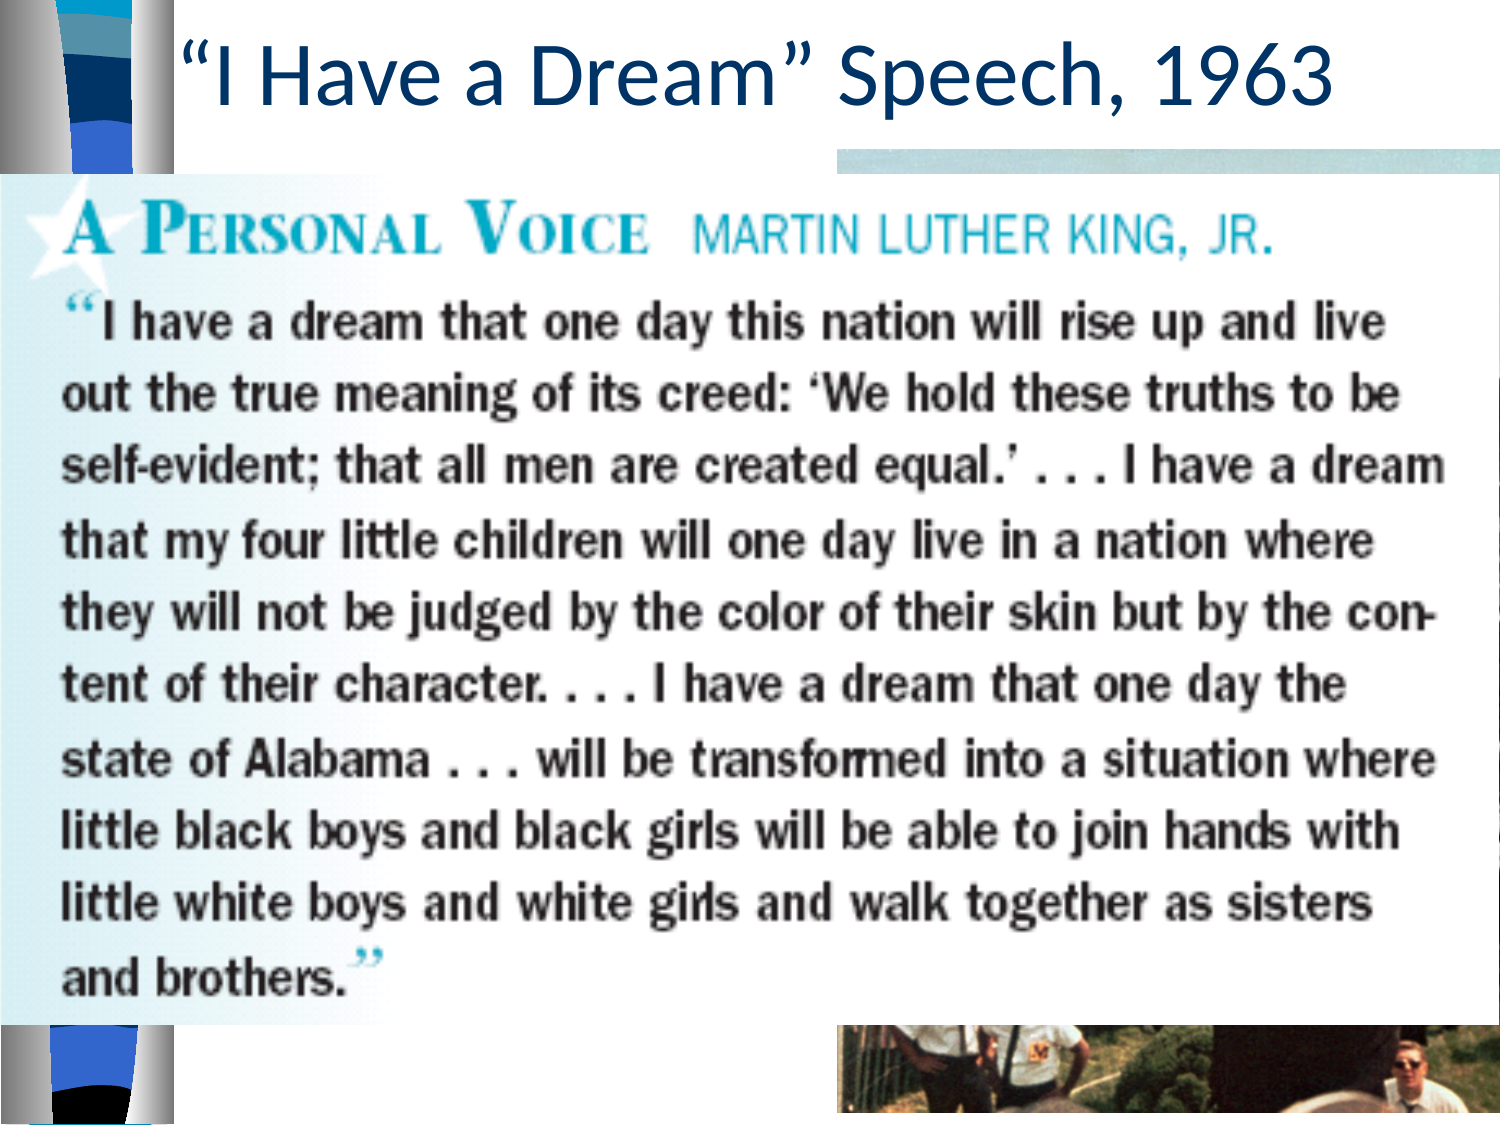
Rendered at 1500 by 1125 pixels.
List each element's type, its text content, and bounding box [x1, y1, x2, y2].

title “I Have a Dream” Speech, 1963 [50, 0, 1463, 138]
picture [0, 149, 1500, 1113]
